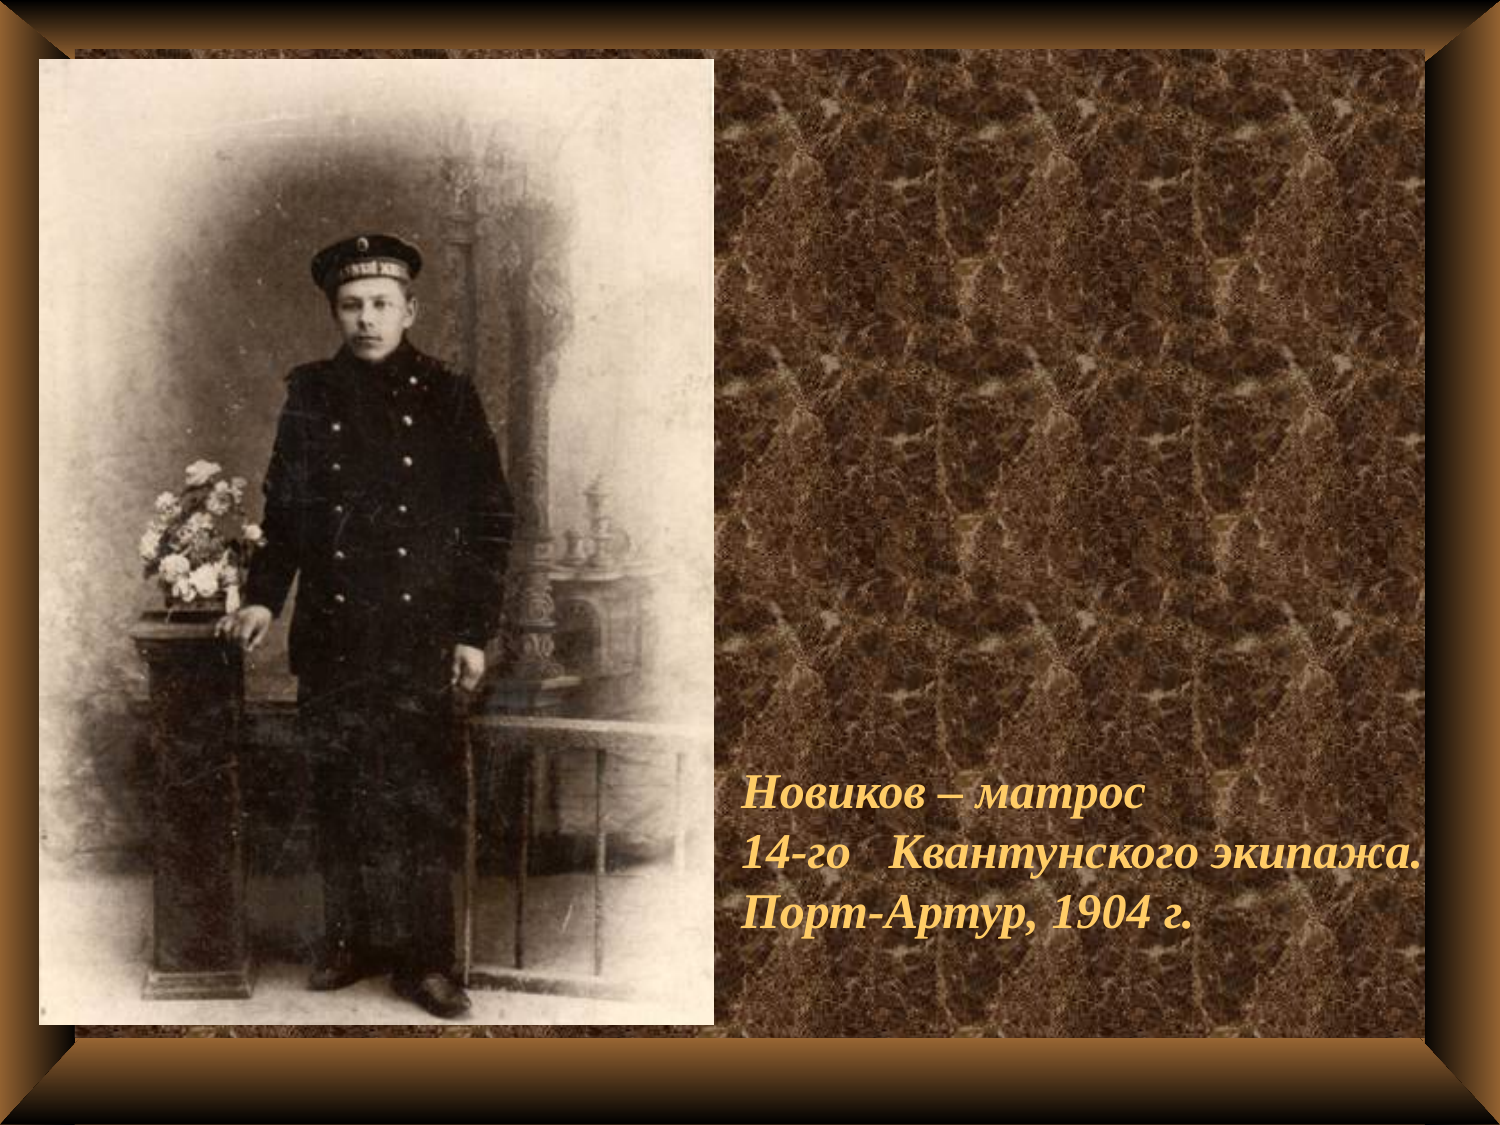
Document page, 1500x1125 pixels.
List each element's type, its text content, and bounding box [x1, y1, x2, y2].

picture [39, 49, 1425, 1038]
text_box Новиков – матрос 14-го Квантунского экипажа. Порт-Артур, 1904 г. [726, 751, 1500, 1007]
